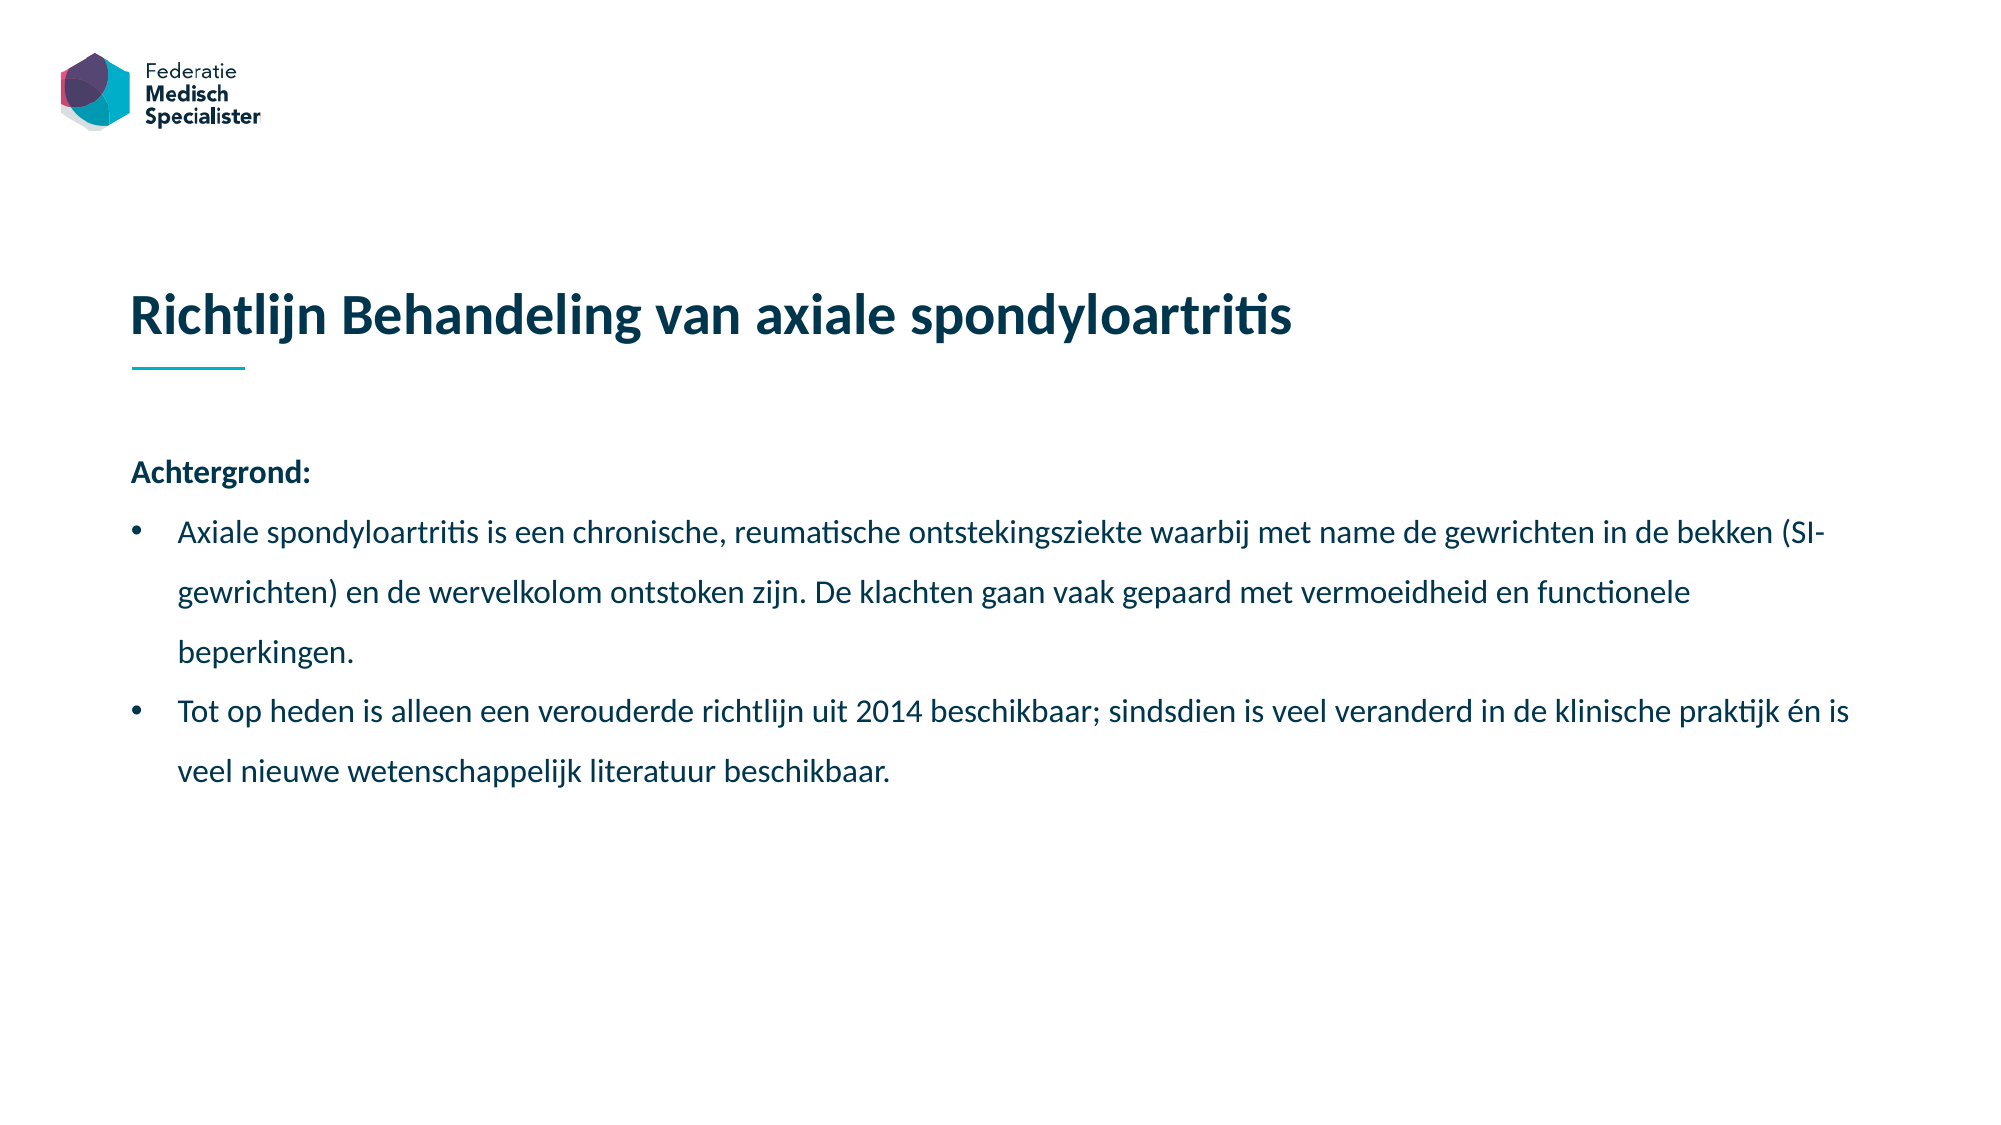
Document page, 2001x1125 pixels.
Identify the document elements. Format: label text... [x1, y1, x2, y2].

list Achtergrond: Axiale spondyloartritis is een chronische, reumatische ontstekingsziekte waarbij met name de gewrichten in de bekken (SI-gewrichten) en de wervelkolom ontstoken zijn. De klachten gaan vaak gepaard met vermoeidheid en functionele beperkingen. Tot op heden is alleen een verouderde richtlijn uit 2014 beschikbaar; sindsdien is veel veranderd in de klinische praktijk én is veel nieuwe wetenschappelijk literatuur beschikbaar. [115, 423, 1882, 999]
list Richtlijn Behandeling van axiale spondyloartritis [115, 200, 1886, 355]
